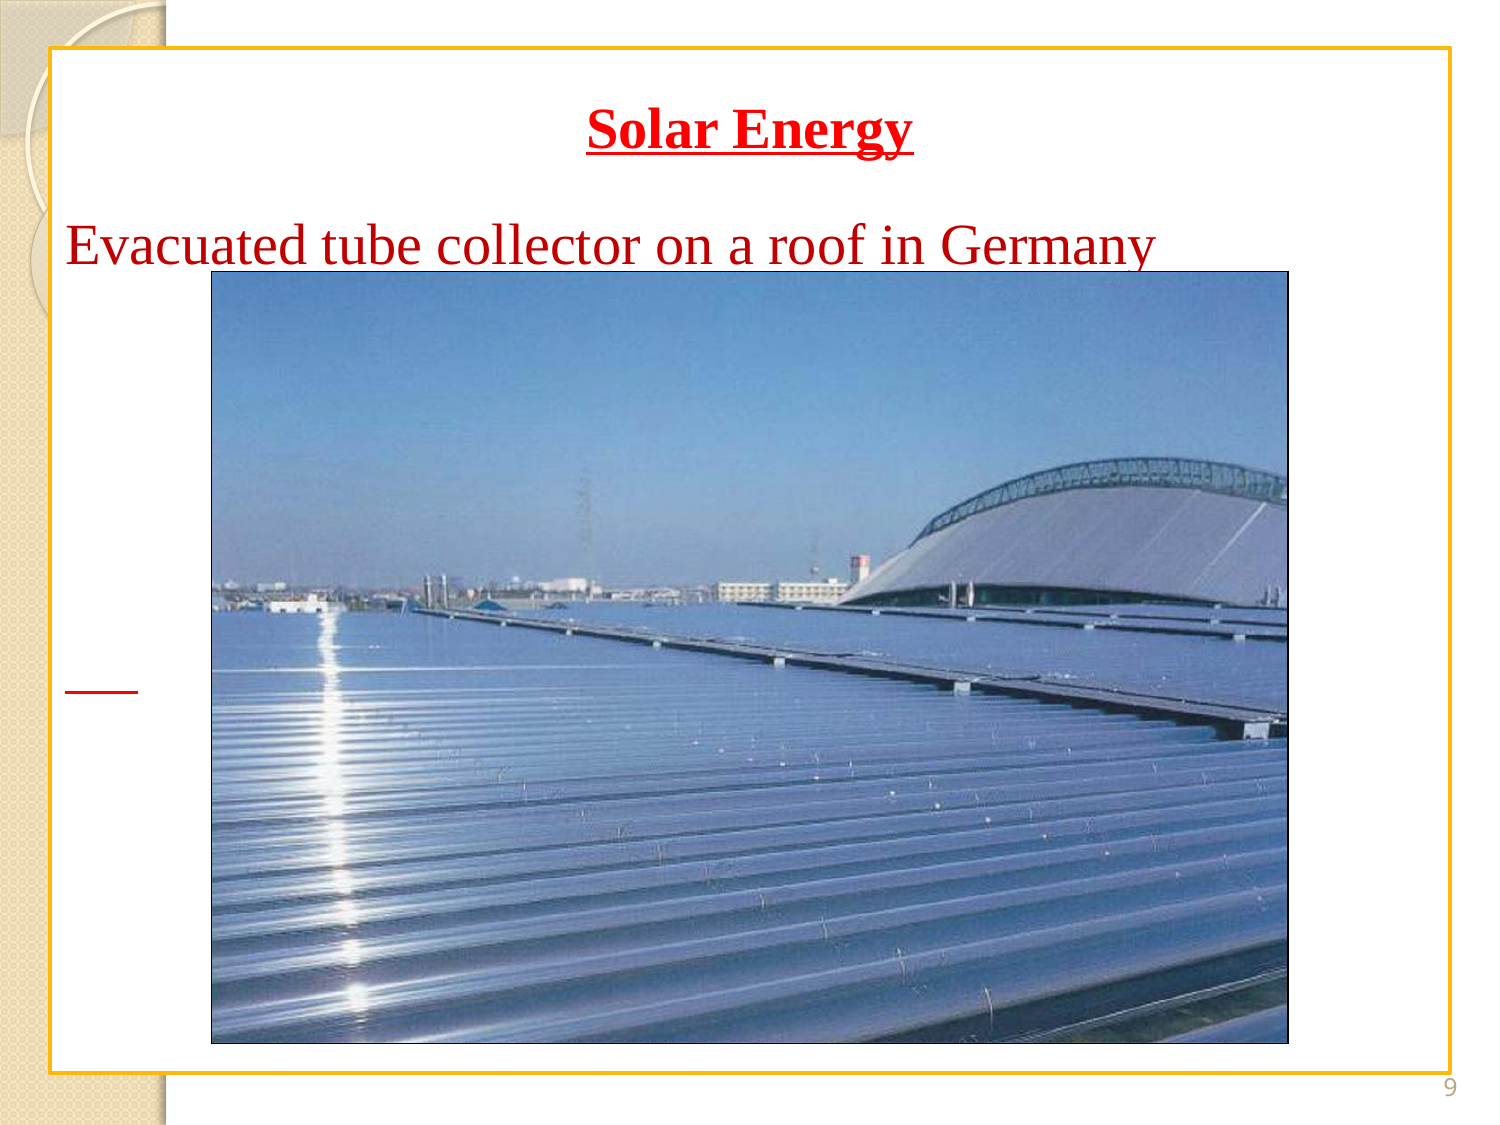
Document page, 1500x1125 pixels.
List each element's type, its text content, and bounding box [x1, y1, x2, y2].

text_box Solar Energy Evacuated tube collector on a roof in Germany [48, 46, 1452, 1075]
picture [212, 271, 1288, 1043]
slide_number 9 [1413, 1034, 1488, 1113]
